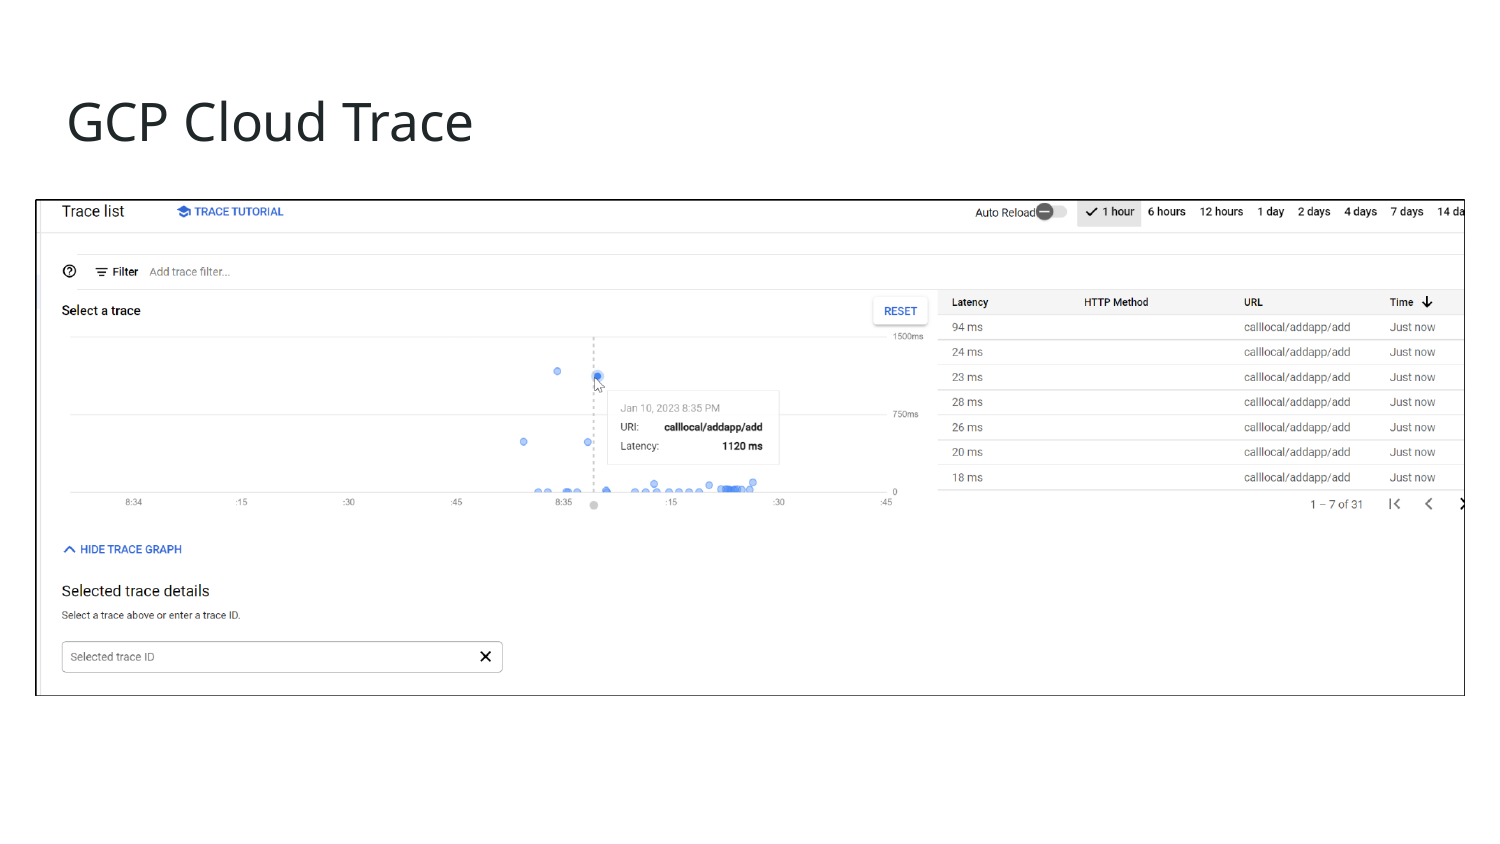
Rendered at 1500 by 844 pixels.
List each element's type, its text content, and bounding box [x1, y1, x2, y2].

title GCP Cloud Trace [51, 72, 1449, 167]
picture [35, 199, 1465, 696]
